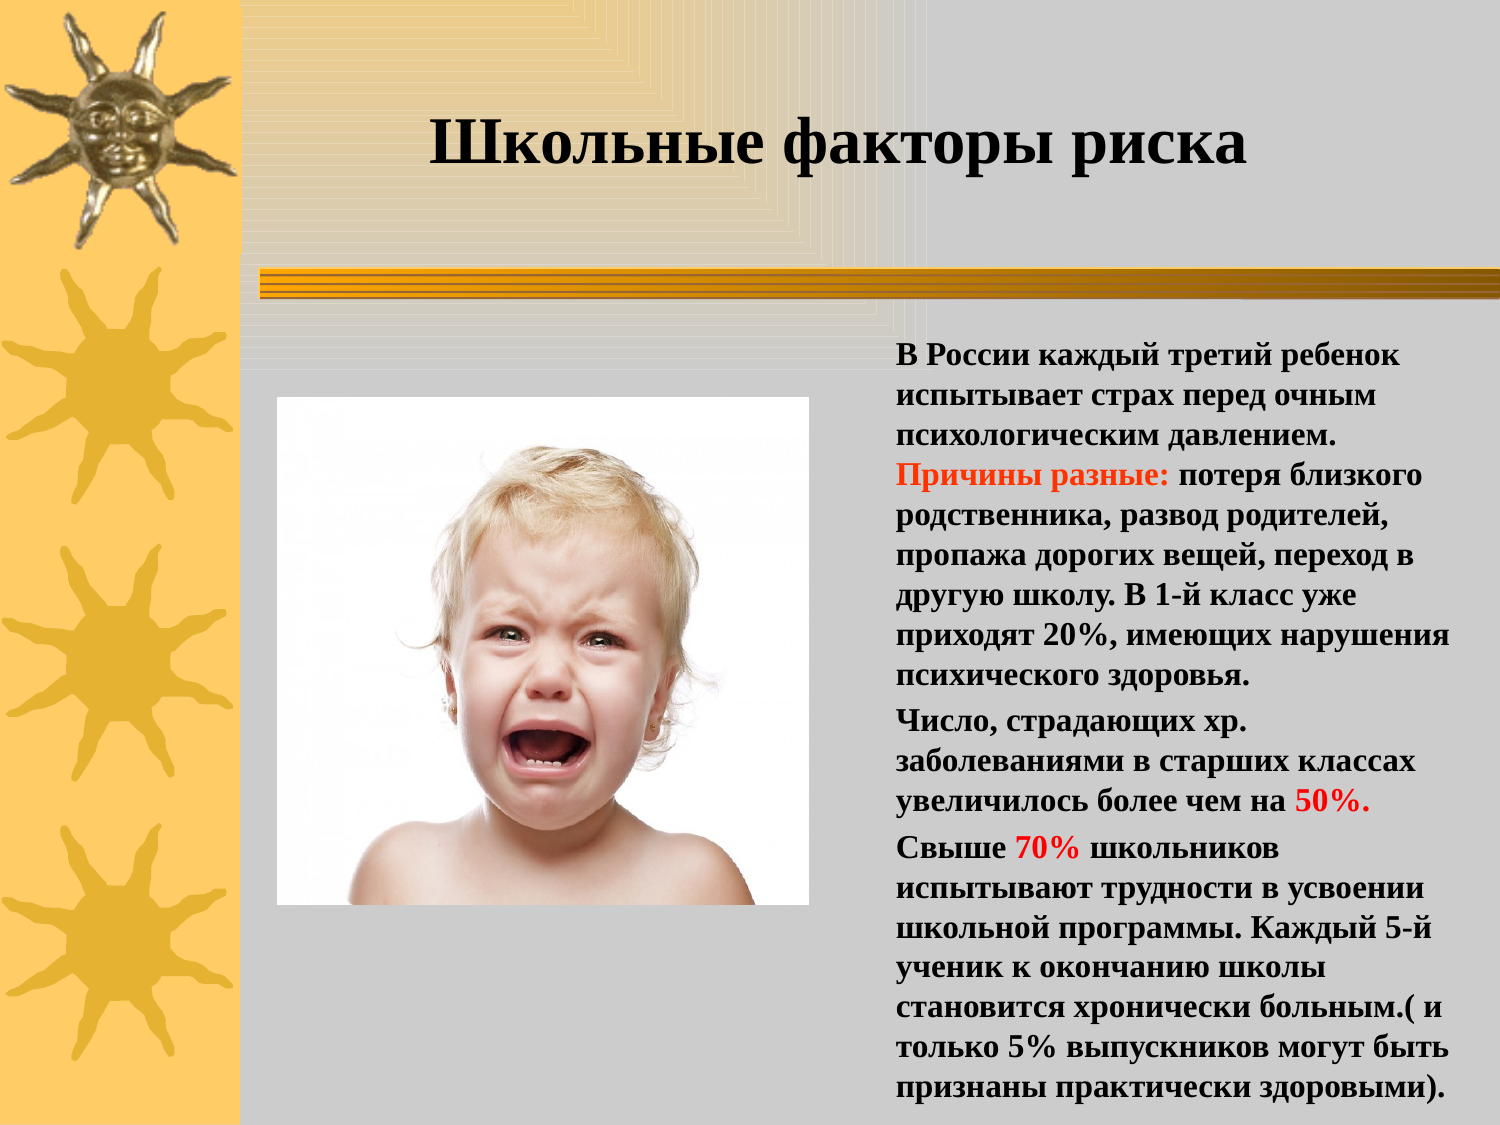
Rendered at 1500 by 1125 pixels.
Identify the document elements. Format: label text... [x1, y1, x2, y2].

picture [1, 8, 242, 254]
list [277, 397, 810, 906]
list В России каждый третий ребенок испытывает страх перед очным психологическим давлением. Причины разные: потеря близкого родственника, развод родителей, пропажа дорогих вещей, переход в другую школу. В 1-й класс уже приходят 20%, имеющих нарушения психического здоровья. Число, страдающих хр. заболеваниями в старших классах увеличилось более чем на 50%. Свыше 70% школьников испытывают трудности в усвоении школьной программы. Каждый 5-й ученик к окончанию школы становится хронически больным.( и только 5% выпускников могут быть признаны практически здоровыми). [880, 324, 1494, 1001]
title Школьные факторы риска [218, 42, 1460, 231]
